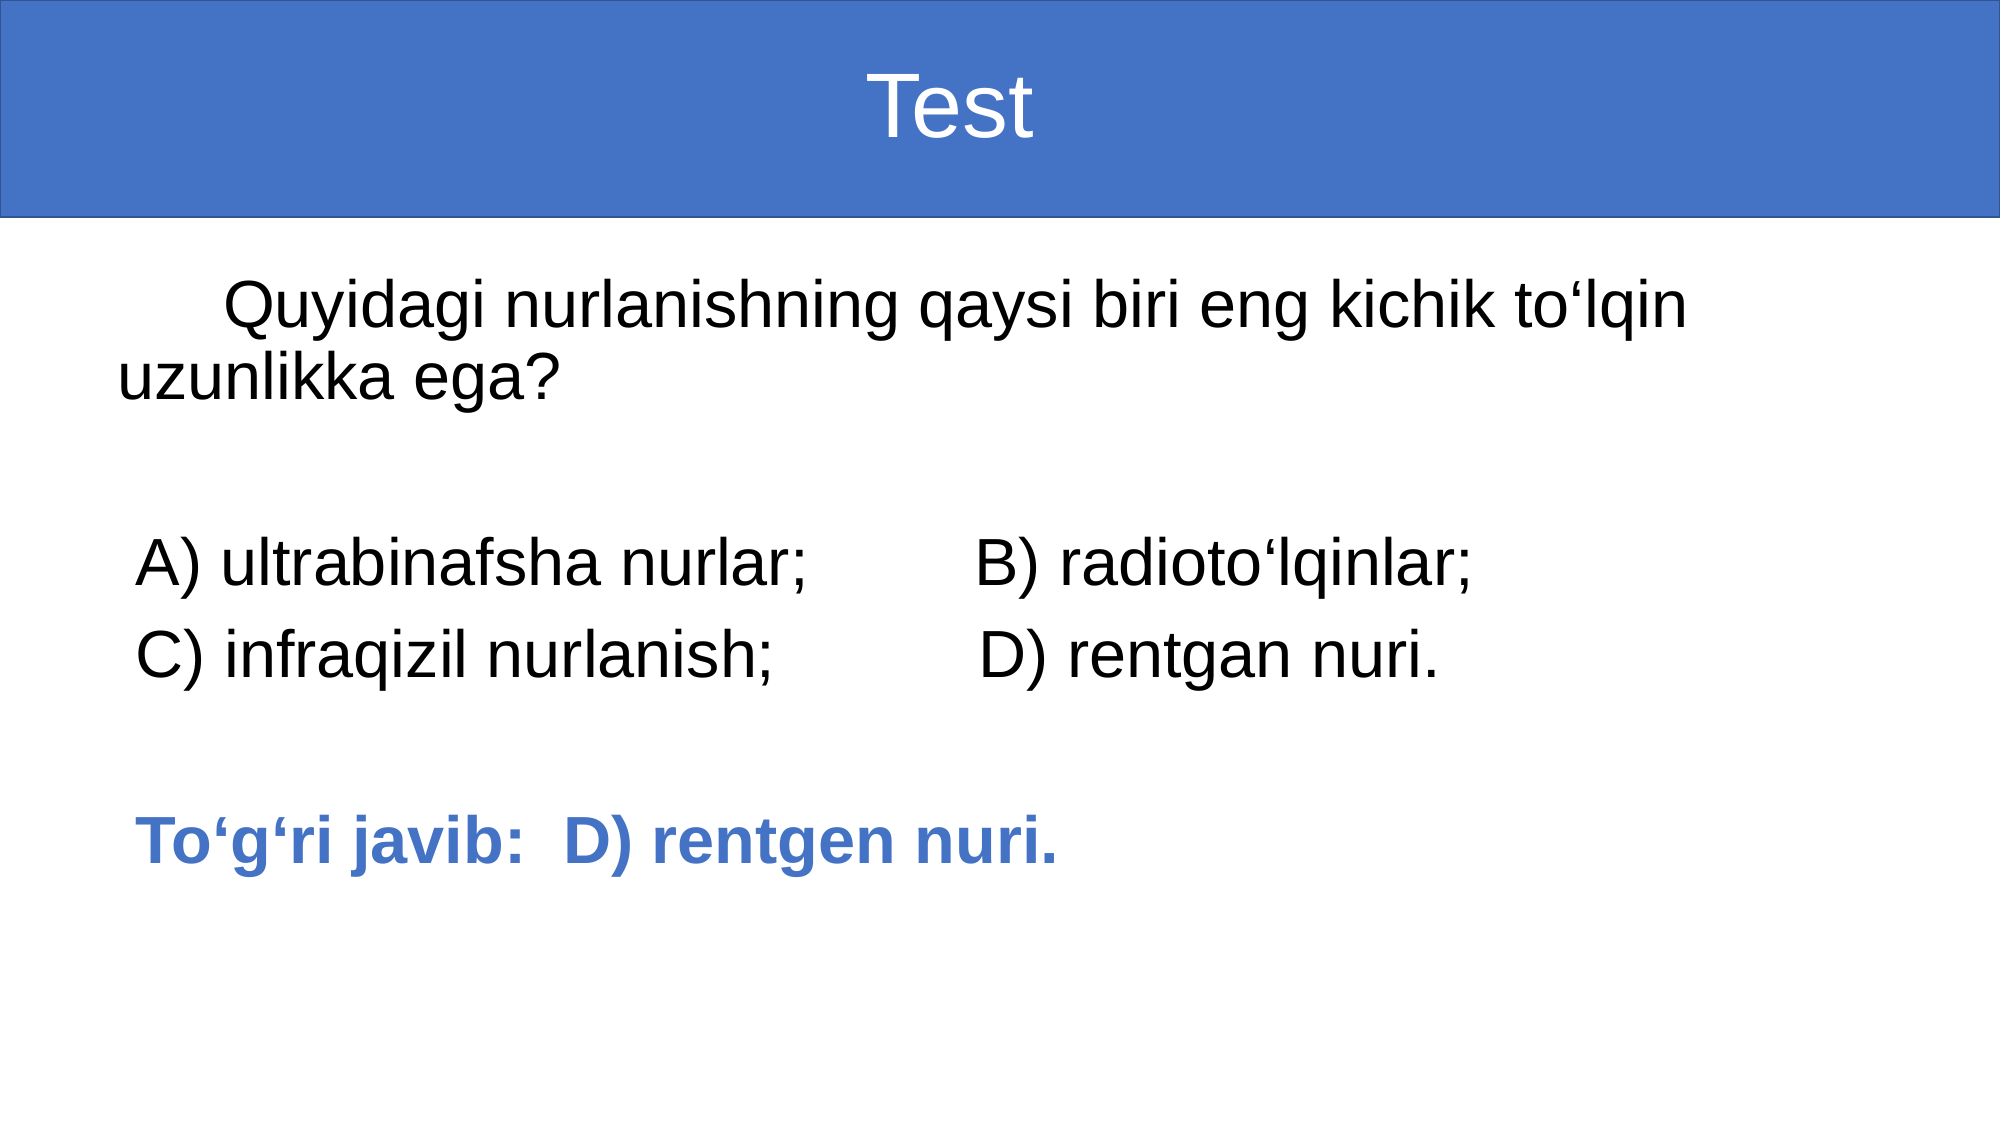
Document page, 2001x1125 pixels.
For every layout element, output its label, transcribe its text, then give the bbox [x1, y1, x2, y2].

title Test [0, 0, 2000, 218]
list Quyidagi nurlanishning qaysi biri eng kichik to‘lqin uzunlikka ega? A) ultrabinafsha nurlar; B) radioto‘lqinlar; C) infraqizil nurlanish; D) rentgan nuri. To‘g‘ri javib: D) rentgen nuri. [102, 262, 1940, 1067]
